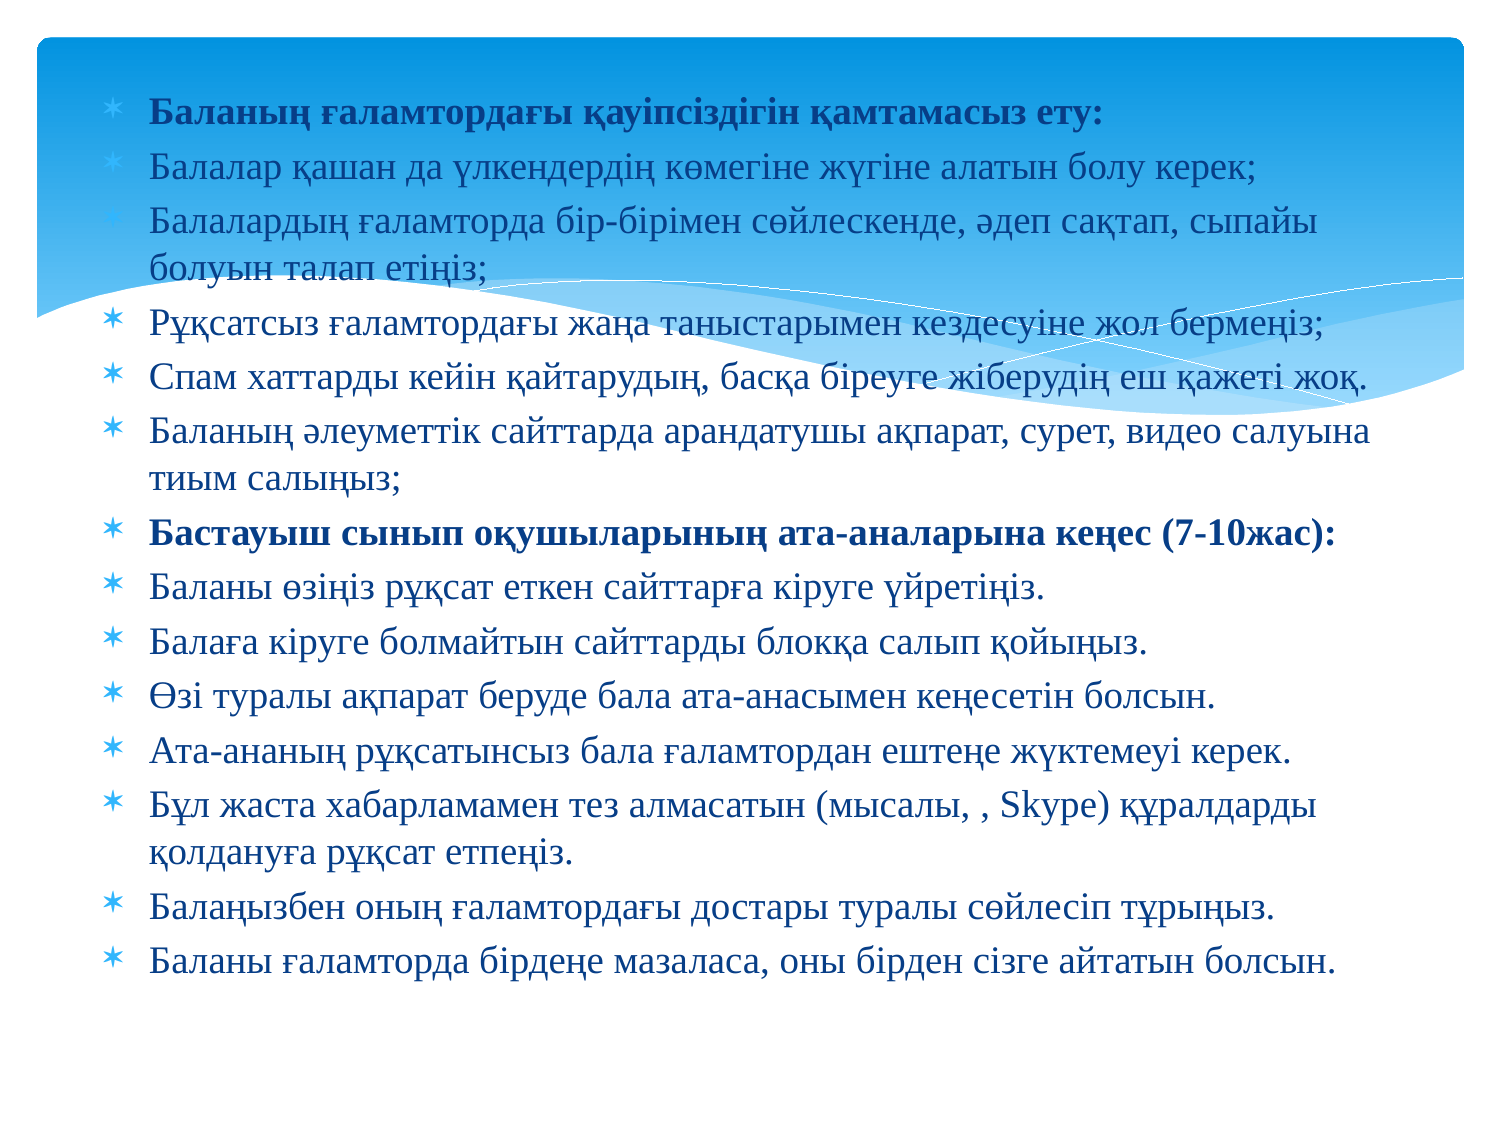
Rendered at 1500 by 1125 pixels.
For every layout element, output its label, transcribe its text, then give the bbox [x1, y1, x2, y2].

list Баланың ғаламтордағы қауіпсіздігін қамтамасыз ету: Балалар қашан да үлкендердің көмегіне жүгіне алатын болу керек; Балалардың ғаламторда бір-бірімен сөйлескенде, әдеп сақтап, сыпайы болуын талап етіңіз; Рұқсатсыз ғаламтордағы жаңа таныстарымен кездесуіне жол бермеңіз; Спам хаттарды кейін қайтарудың, басқа біреуге жіберудің еш қажеті жоқ. Баланың әлеуметтік сайттарда арандатушы ақпарат, сурет, видео салуына тиым салыңыз; Бастауыш сынып оқушыларының ата-аналарына кеңес (7-10жас): Баланы өзіңіз рұқсат еткен сайттарға кіруге үйретіңіз. Балаға кіруге болмайтын сайттарды блокқа салып қойыңыз. Өзі туралы ақпарат беруде бала ата-анасымен кеңесетін болсын. Ата-ананың рұқсатынсыз бала ғаламтордан ештеңе жүктемеуі керек. Бұл жаста хабарламамен тез алмасатын (мысалы, , Skype) құралдарды қолдануға рұқсат етпеңіз. Балаңызбен оның ғаламтордағы достары туралы сөйлесіп тұрыңыз. Баланы ғаламторда бірдеңе мазаласа, оны бірден сізге айтатын болсын. [88, 78, 1388, 1005]
